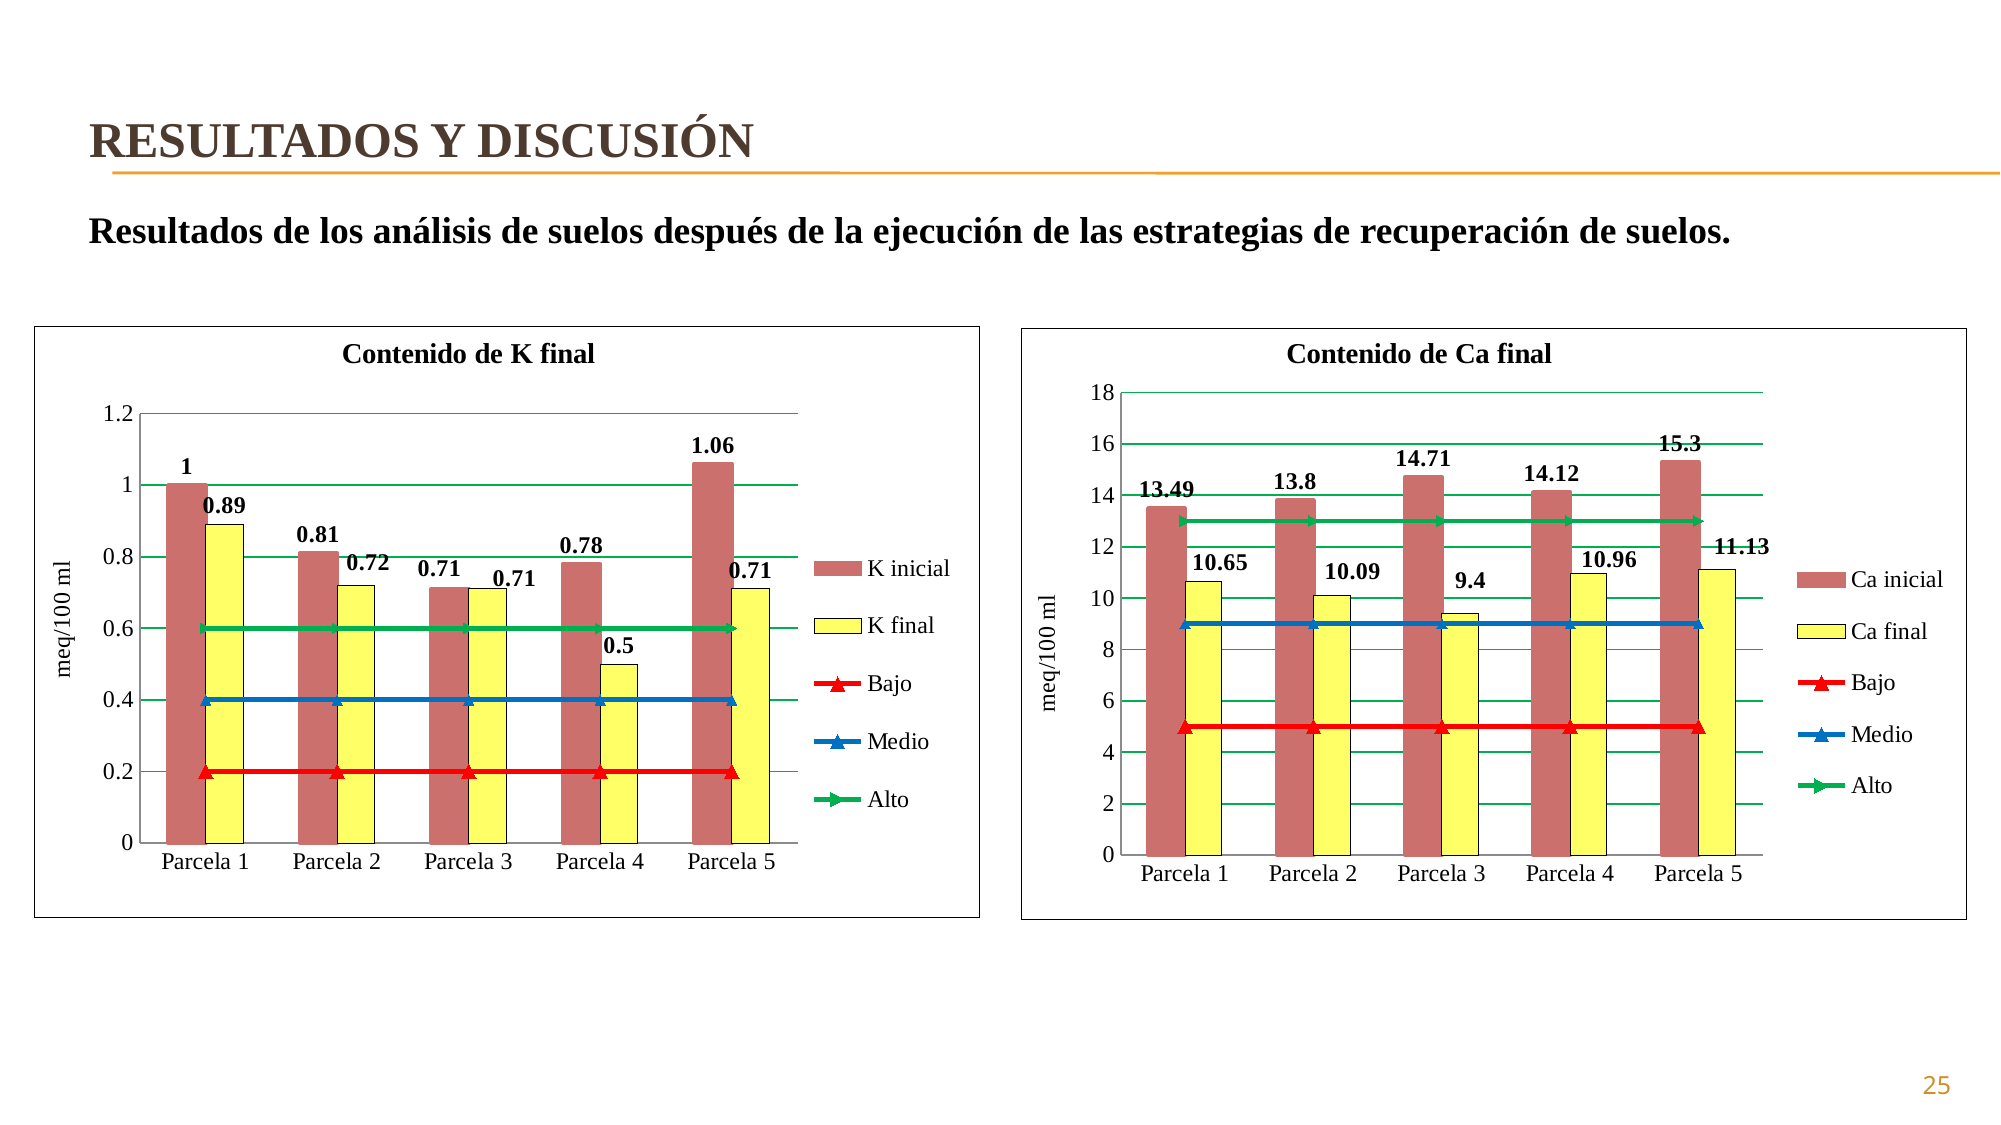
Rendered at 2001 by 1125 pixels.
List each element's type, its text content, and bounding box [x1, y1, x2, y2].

title RESULTADOS Y DISCUSIÓN [74, 68, 820, 198]
text_box Resultados de los análisis de suelos después de la ejecución de las estrategias de recuperación de suelos. [73, 198, 1850, 304]
chart [1021, 328, 1967, 920]
slide_number 25 [1800, 1061, 1966, 1103]
chart [34, 326, 980, 918]
